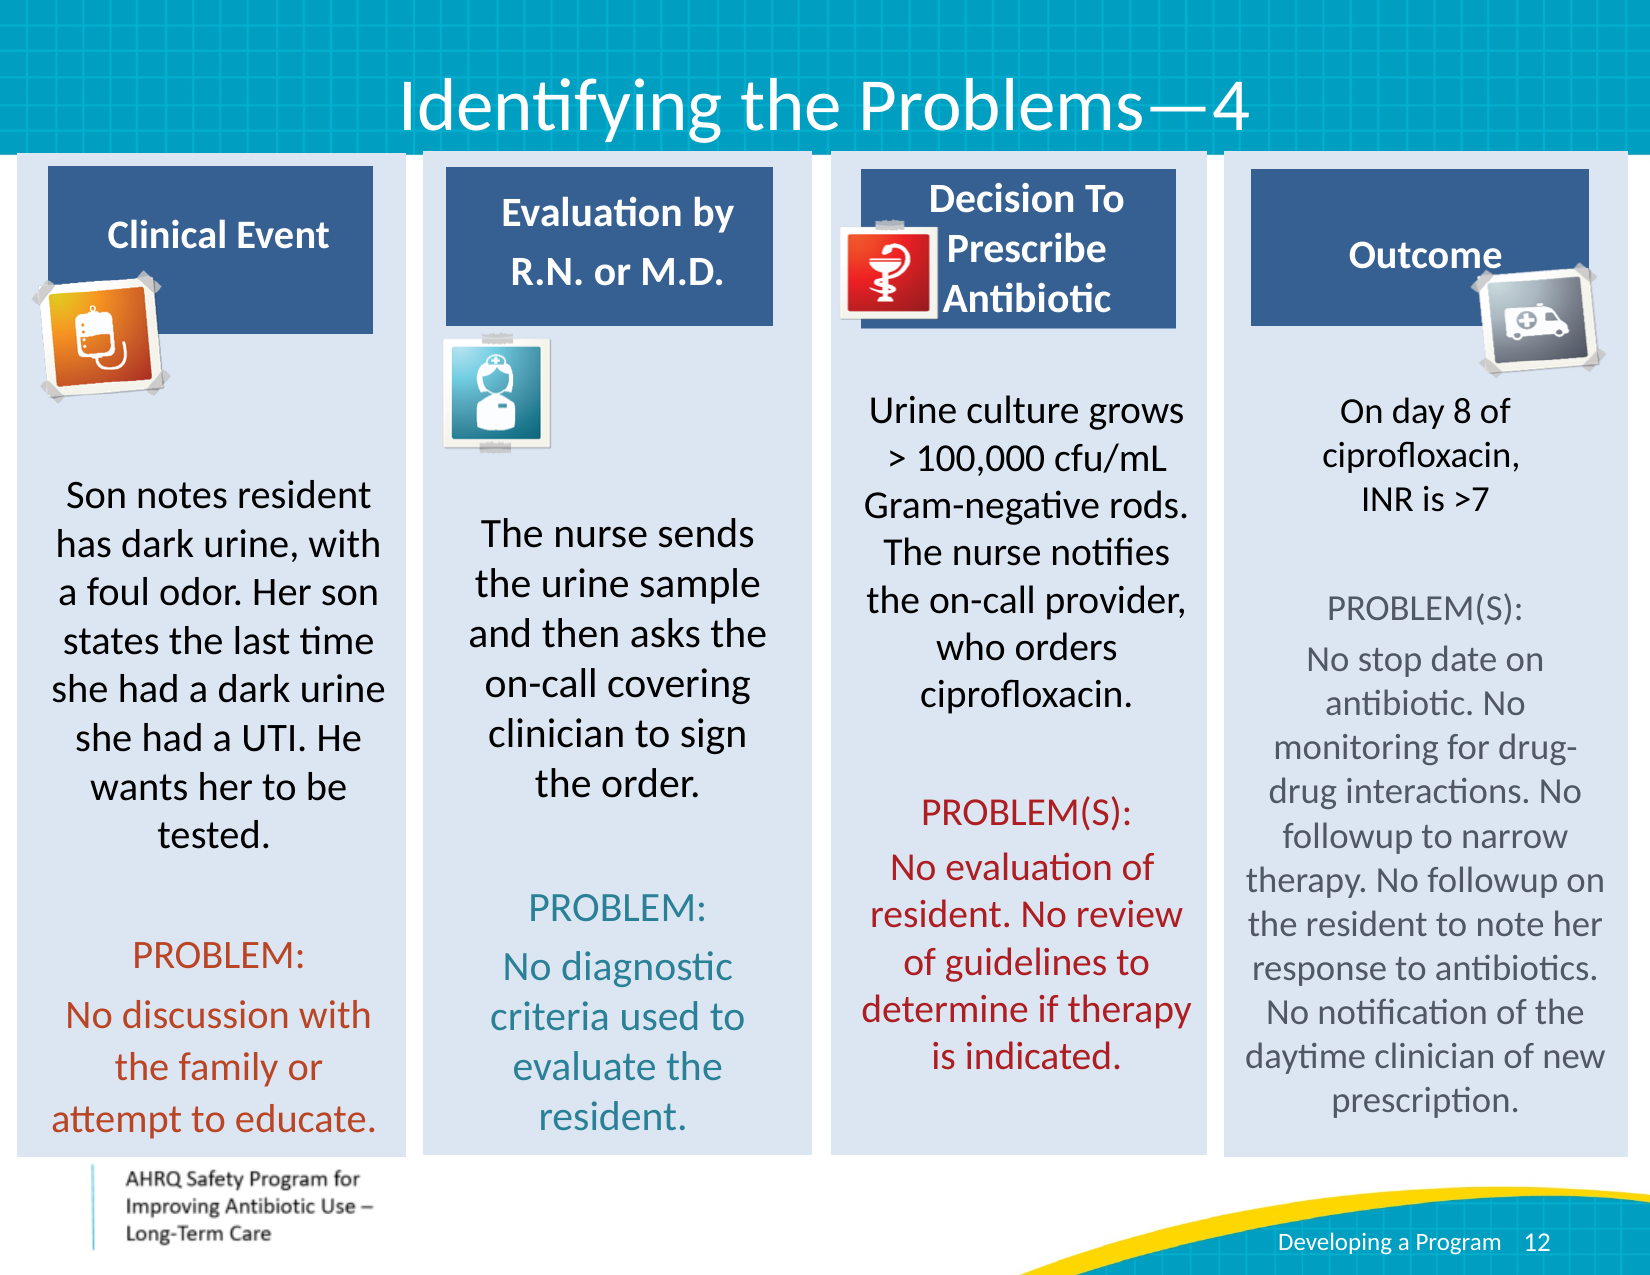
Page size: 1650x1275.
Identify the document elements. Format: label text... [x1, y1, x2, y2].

list Decision To Prescribe Antibiotic Urine culture grows > 100,000 cfu/mL Gram-negative rods. The nurse notifies the on-call provider, who orders ciprofloxacin. PROBLEM(S): No evaluation of resident. No review of guidelines to determine if therapy is indicated. [842, 162, 1212, 1168]
title Identifying the Problems—4 [82, 51, 1568, 150]
picture [0, 0, 1650, 1275]
slide_number 12 [1487, 1207, 1568, 1275]
